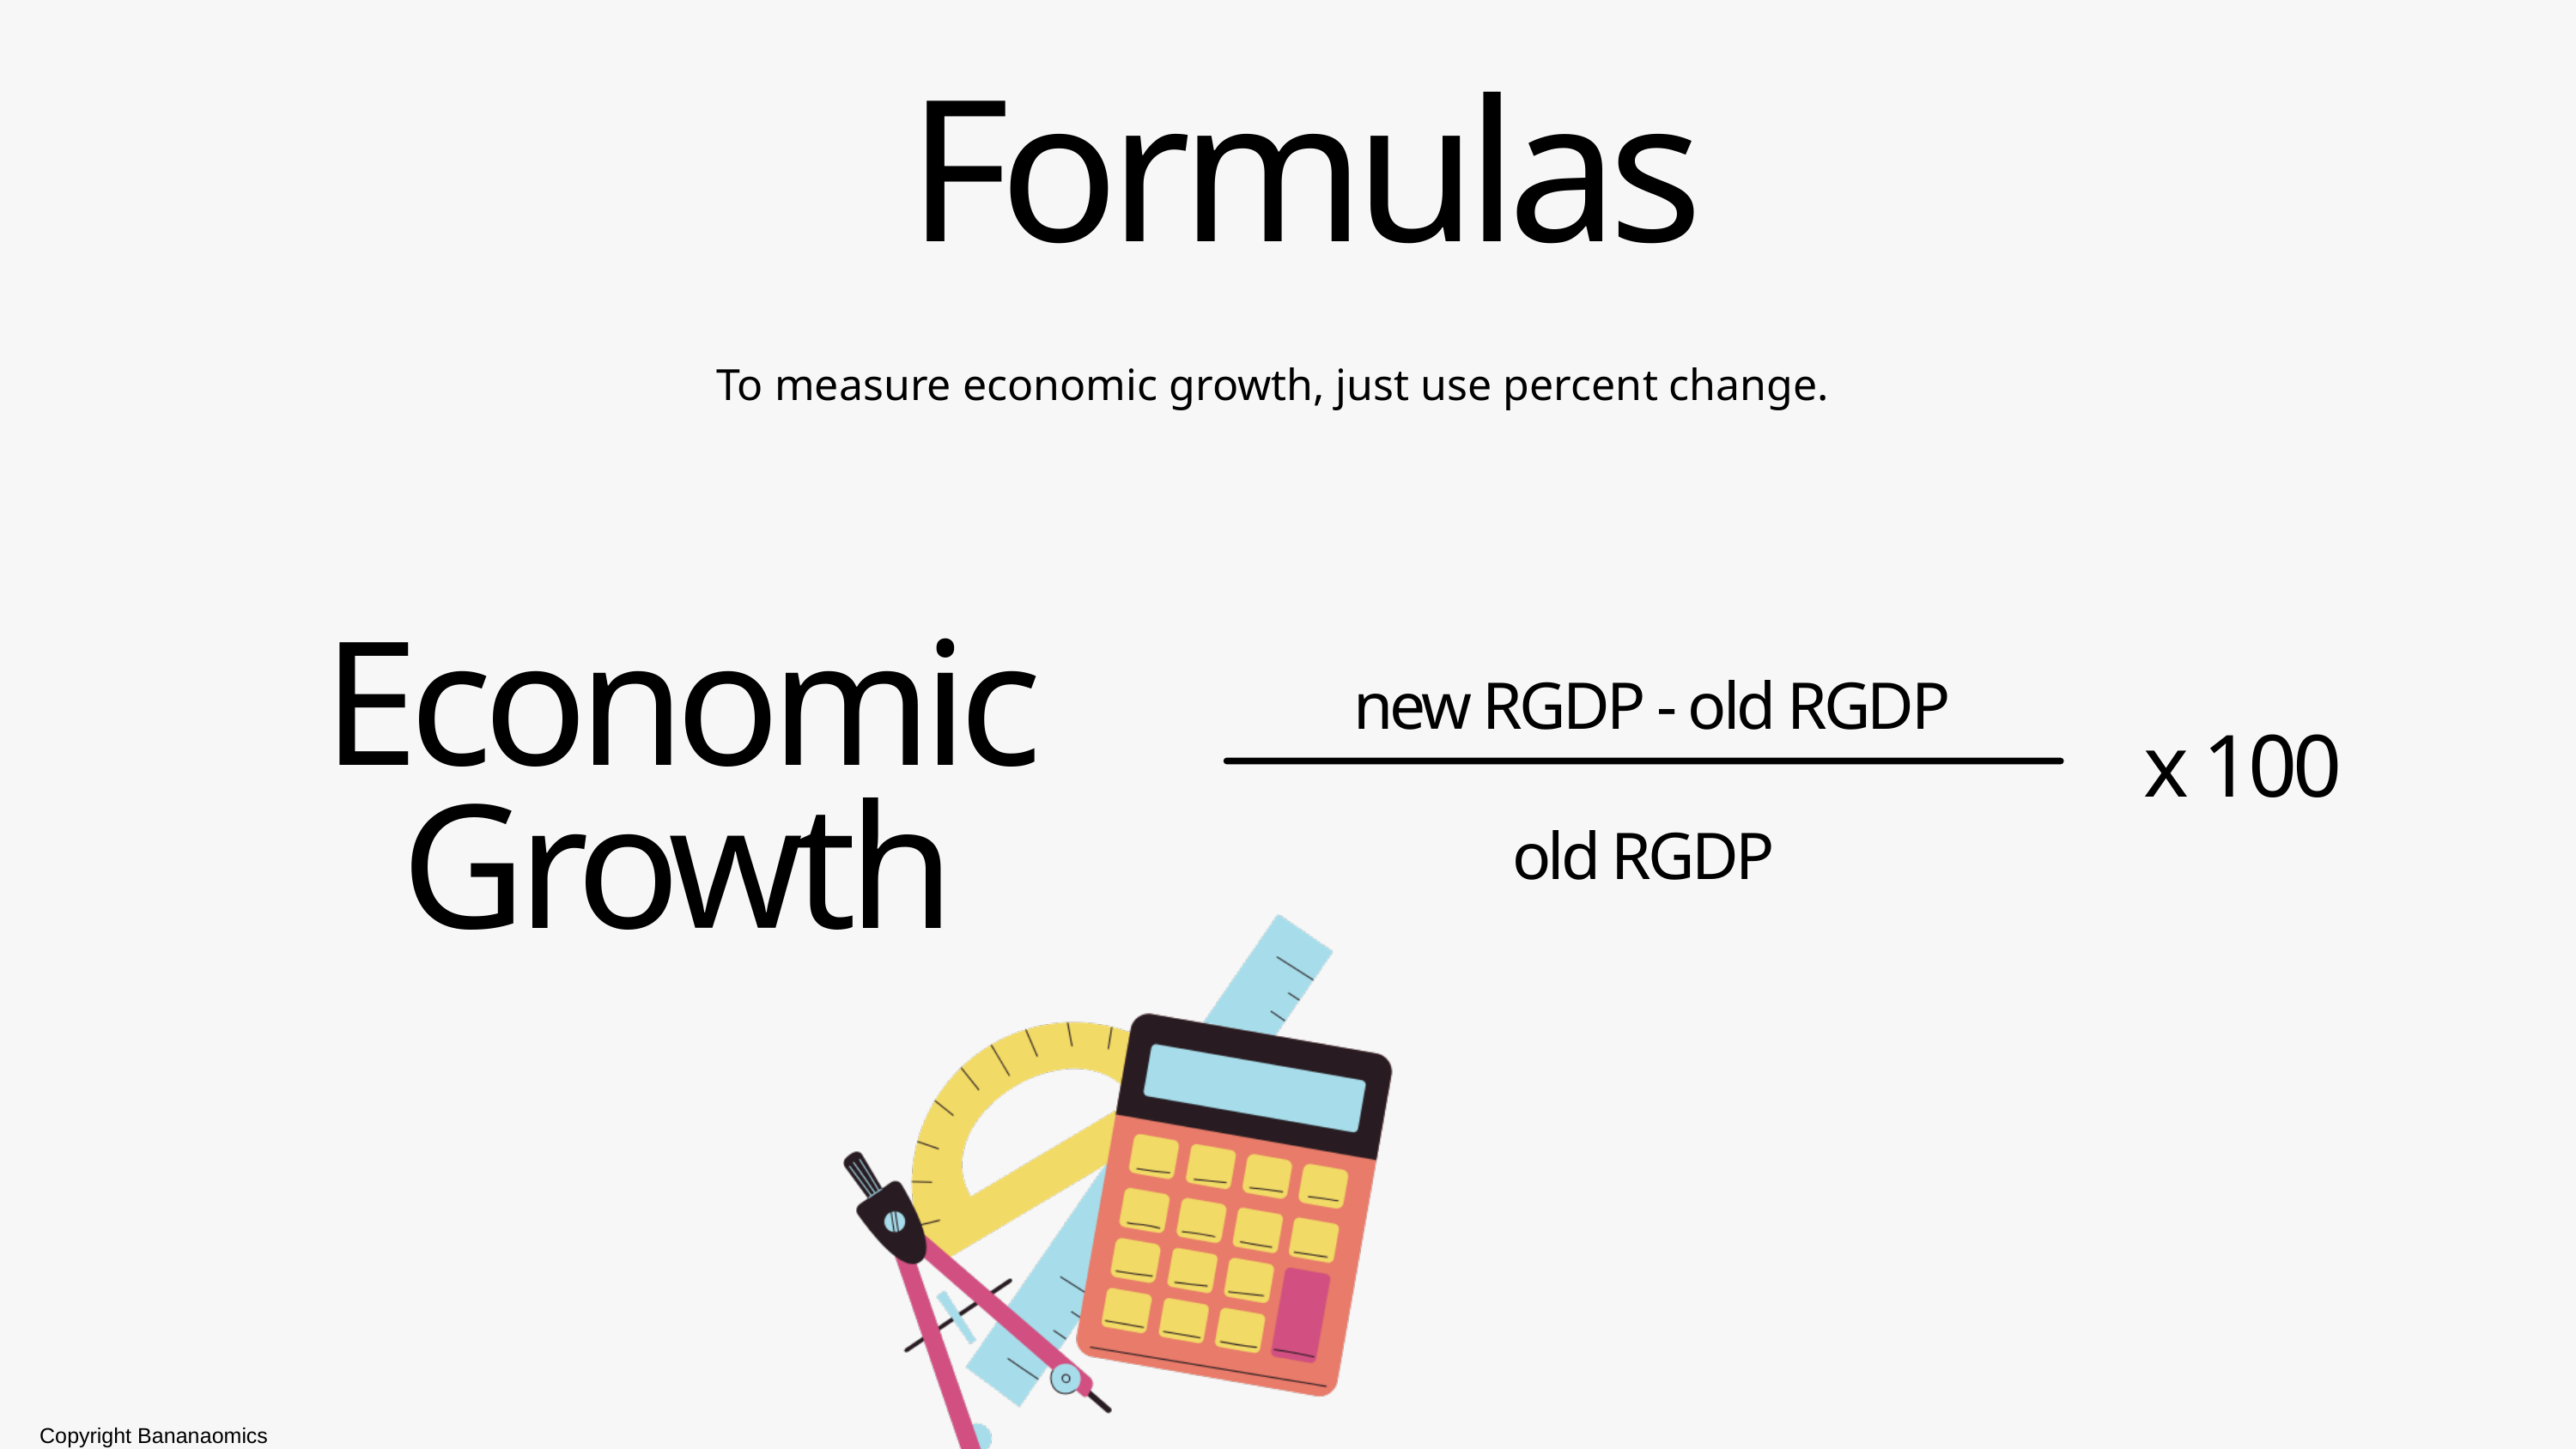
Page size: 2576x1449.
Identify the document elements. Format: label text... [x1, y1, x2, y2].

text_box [1168, 822, 2120, 972]
picture [843, 914, 1394, 1449]
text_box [154, 66, 2458, 376]
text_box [1718, 720, 2576, 897]
text_box Copyright Bananaomics [0, 1417, 562, 1448]
text_box To measure economic growth, just use percent change. [144, 349, 2402, 470]
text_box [1151, 671, 2136, 822]
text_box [154, 611, 1203, 1052]
